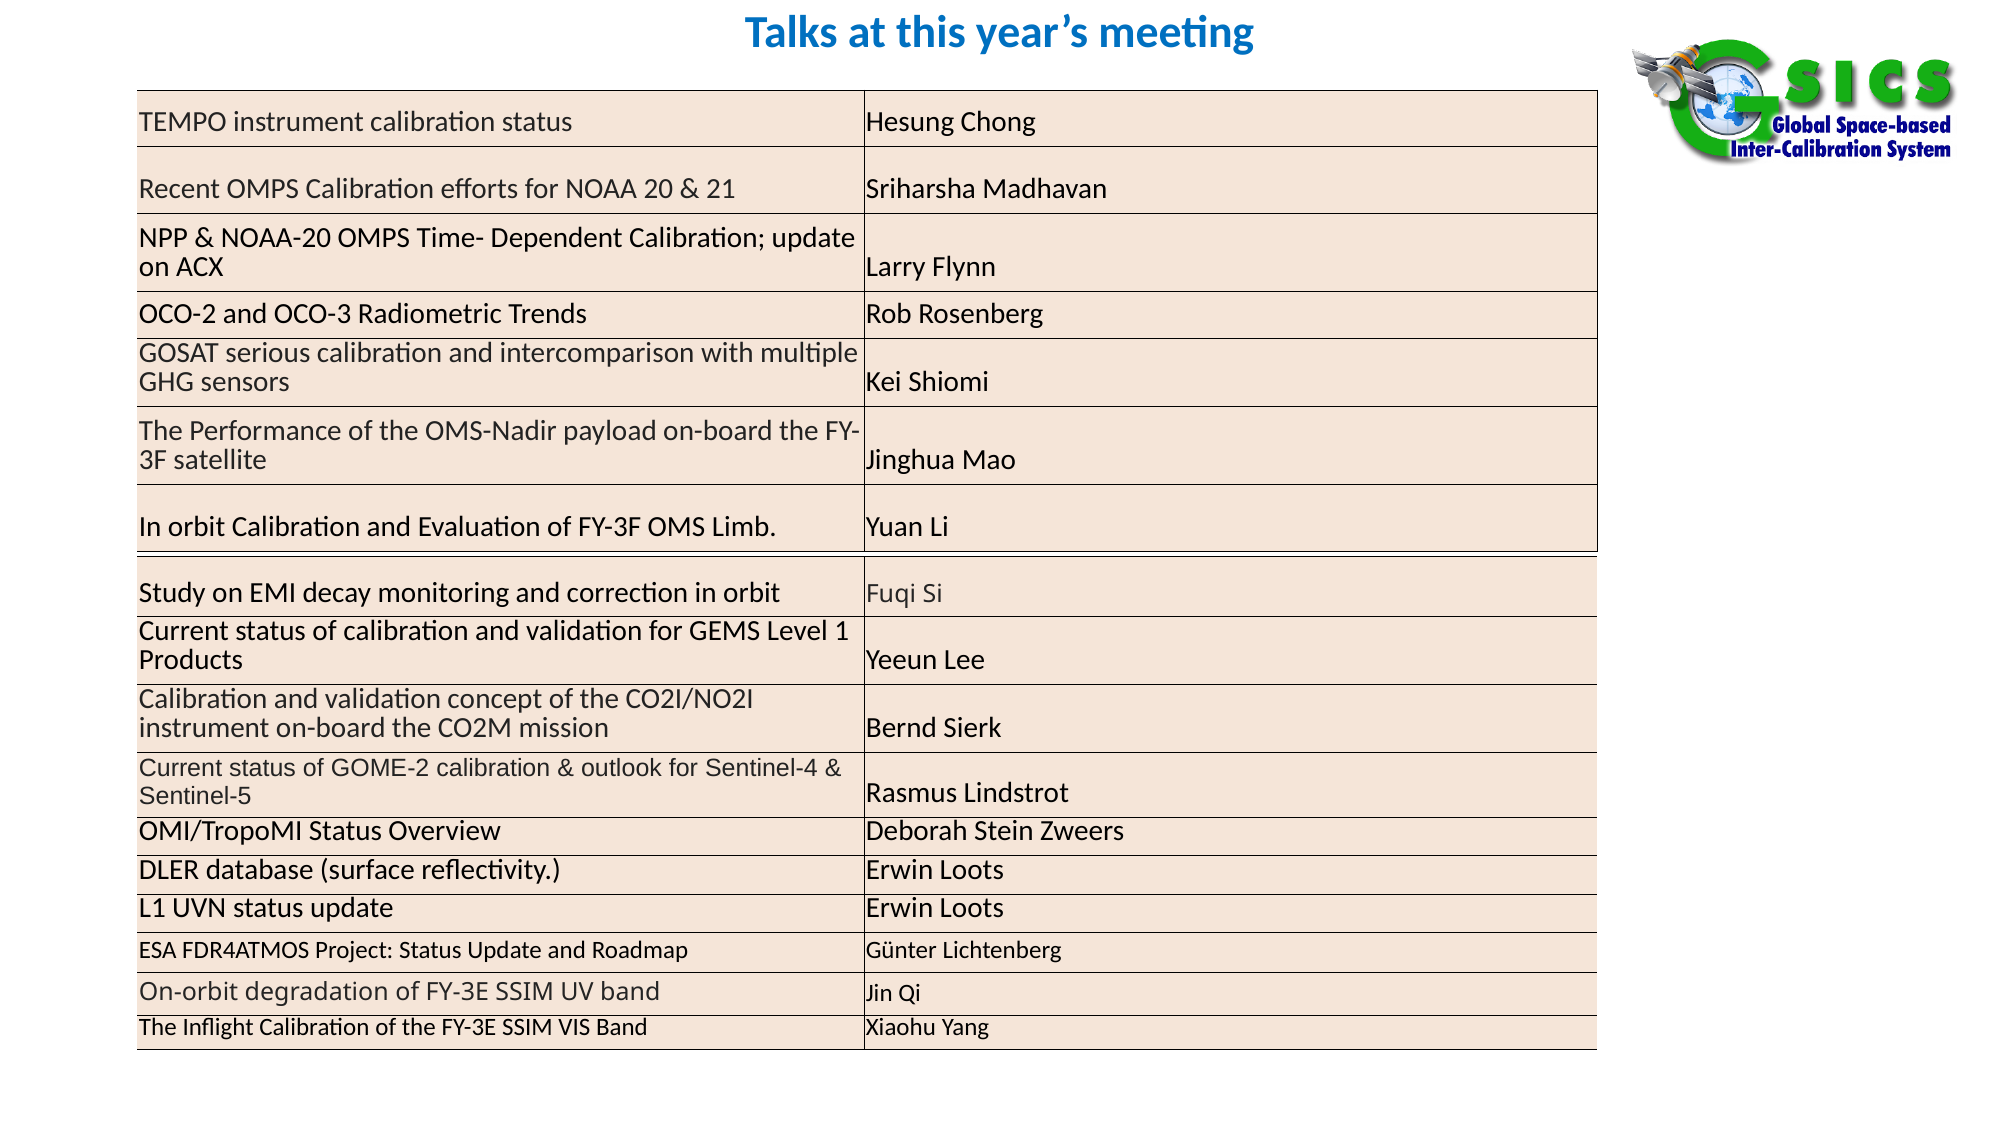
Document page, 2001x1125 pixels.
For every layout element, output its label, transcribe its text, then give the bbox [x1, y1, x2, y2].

table_cell OCO-2 and OCO-3 Radiometric Trends [137, 292, 864, 338]
table_cell OMI/TropoMI Status Overview [137, 818, 864, 855]
table_cell Deborah Stein Zweers [865, 818, 1597, 855]
table_cell Recent OMPS Calibration efforts for NOAA 20 & 21 [137, 147, 864, 213]
table_cell Günter Lichtenberg [865, 933, 1597, 972]
table_cell DLER database (surface reflectivity.) [137, 856, 864, 894]
table_cell Yuan Li [865, 485, 1597, 551]
table_cell Calibration and validation concept of the CO2I/NO2I instrument on-board the CO2M mission [137, 685, 864, 752]
table_header Study on EMI decay monitoring and correction in orbit [137, 557, 864, 616]
table_header TEMPO instrument calibration status [137, 91, 864, 146]
table_cell Xiaohu Yang [865, 1016, 1597, 1049]
table_cell Rob Rosenberg [865, 292, 1597, 338]
table_cell The Inflight Calibration of the FY-3E SSIM VIS Band [137, 1016, 864, 1049]
title Talks at this year’s meeting [137, 0, 1863, 65]
table_cell Kei Shiomi [865, 339, 1597, 406]
table_cell Erwin Loots [865, 895, 1597, 932]
table_cell Current status of GOME-2 calibration & outlook for Sentinel-4 & Sentinel-5 [137, 753, 864, 817]
table_cell Current status of calibration and validation for GEMS Level 1 Products [137, 617, 864, 684]
table_cell Jinghua Mao [865, 407, 1597, 484]
table_header Fuqi Si [865, 557, 1597, 616]
picture [1623, 30, 1960, 167]
table_cell Jin Qi [865, 973, 1597, 1015]
table_cell The Performance of the OMS-Nadir payload on-board the FY-3F satellite [137, 407, 864, 484]
table_cell ESA FDR4ATMOS Project: Status Update and Roadmap [137, 933, 864, 972]
table_header Hesung Chong [865, 91, 1597, 146]
table_cell Yeeun Lee [865, 617, 1597, 684]
table_cell Rasmus Lindstrot [865, 753, 1597, 817]
table_cell NPP & NOAA-20 OMPS Time- Dependent Calibration; update on ACX [137, 214, 864, 291]
table_cell L1 UVN status update [137, 895, 864, 932]
table_cell Larry Flynn [865, 214, 1597, 291]
table_cell Erwin Loots [865, 856, 1597, 894]
table_cell Bernd Sierk [865, 685, 1597, 752]
table_cell GOSAT serious calibration and intercomparison with multiple GHG sensors [137, 339, 864, 406]
table_cell Sriharsha Madhavan [865, 147, 1597, 213]
table_cell On-orbit degradation of FY-3E SSIM UV band [137, 973, 864, 1015]
table_cell In orbit Calibration and Evaluation of FY-3F OMS Limb. [137, 485, 864, 551]
